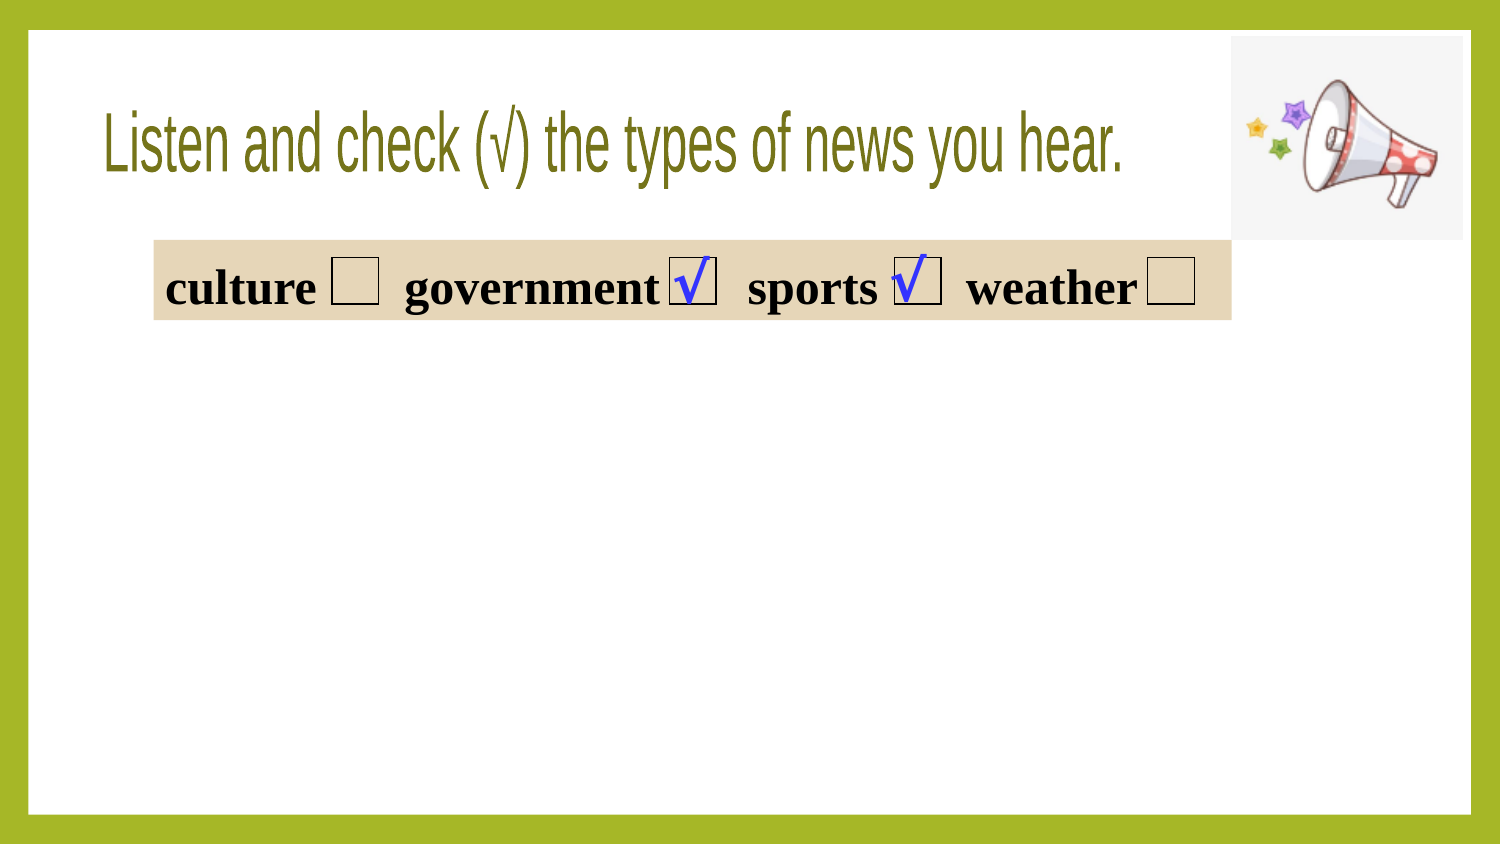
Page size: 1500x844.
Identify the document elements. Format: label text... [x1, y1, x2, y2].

picture [1231, 35, 1464, 241]
text_box culture government sports weather [153, 239, 1232, 321]
text_box √ [661, 241, 722, 321]
text_box √ [878, 240, 970, 319]
text_box [331, 257, 379, 305]
text_box [1147, 257, 1195, 305]
